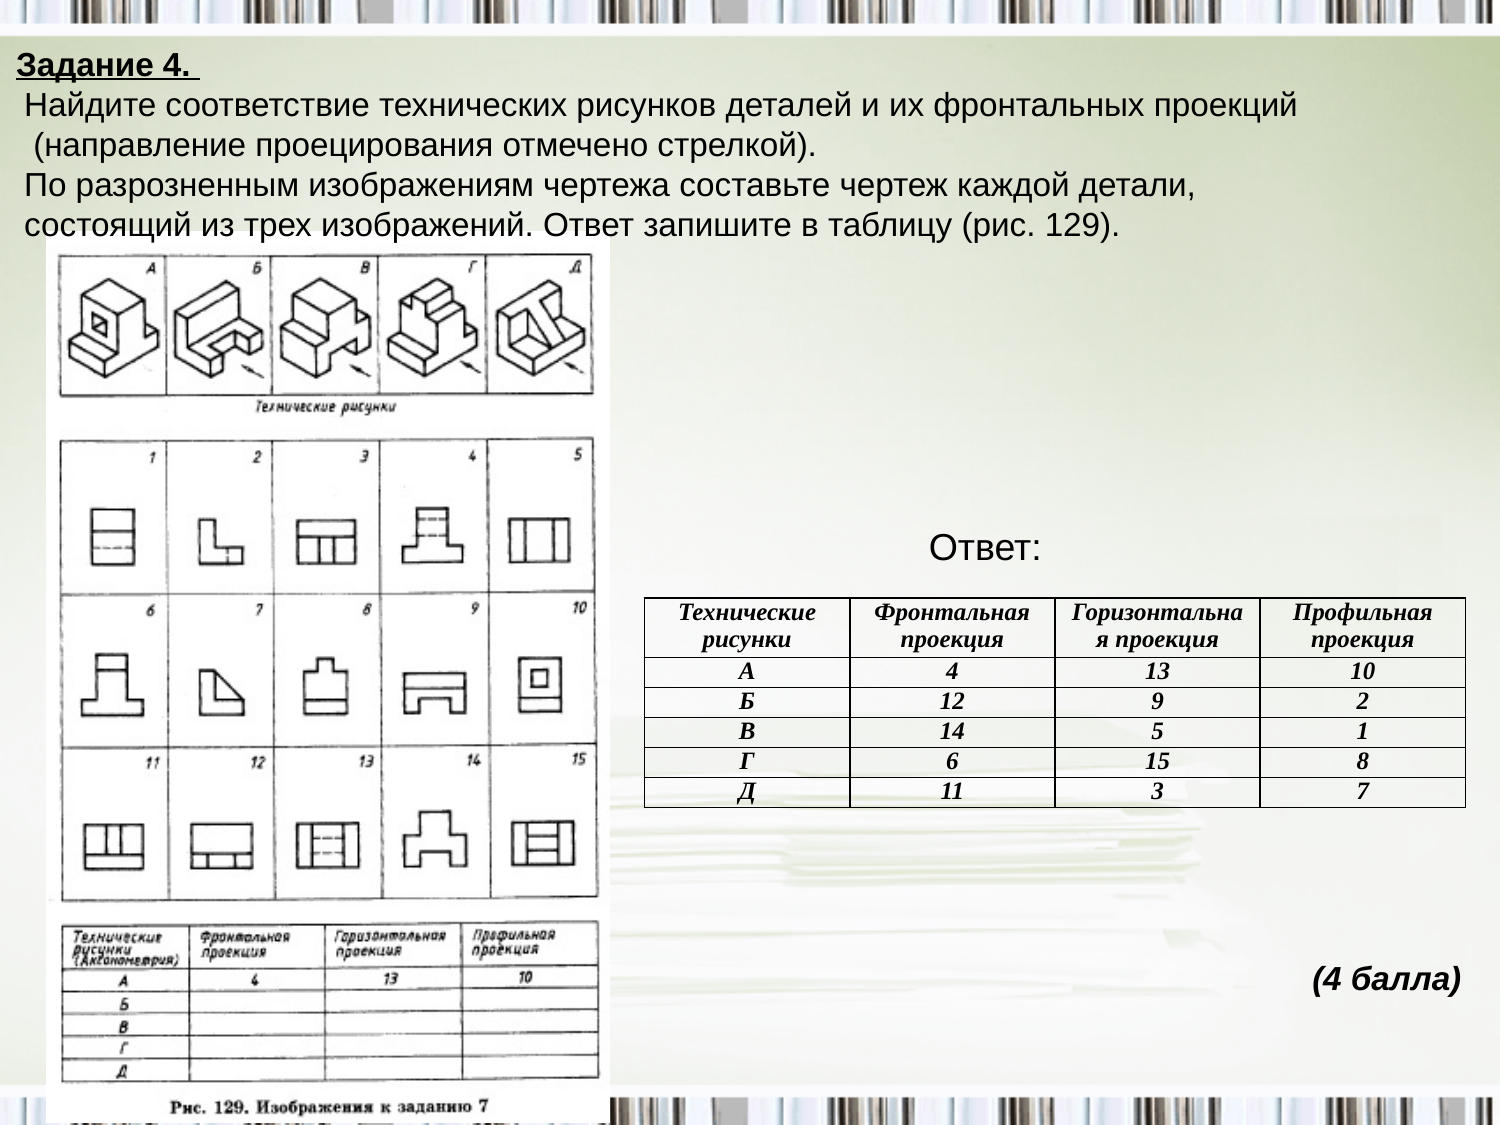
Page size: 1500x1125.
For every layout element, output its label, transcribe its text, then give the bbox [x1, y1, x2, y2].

table_cell 13 [1056, 658, 1259, 687]
table_cell В [645, 718, 849, 747]
table_cell Б [645, 688, 849, 717]
text_box Задание 4. [1, 35, 216, 136]
table_cell 5 [1056, 718, 1259, 747]
table_cell 12 [851, 688, 1054, 717]
table_cell 7 [1261, 778, 1465, 807]
table_cell Д [645, 778, 849, 807]
table_header Профильная проекция [1261, 599, 1465, 657]
table_cell 9 [1056, 688, 1259, 717]
picture [0, 0, 1500, 1125]
table_header Горизонтальная проекция [1056, 599, 1259, 657]
text_box Ответ: [913, 515, 1078, 576]
table_cell 11 [851, 778, 1054, 807]
text_box (4 балла) [1289, 949, 1477, 1005]
table_cell 1 [1261, 718, 1465, 747]
table_cell 14 [851, 718, 1054, 747]
table_cell 15 [1056, 748, 1259, 777]
table_cell 8 [1261, 748, 1465, 777]
table_cell 10 [1261, 658, 1465, 687]
table_cell 3 [1056, 778, 1259, 807]
table_header Технические рисунки [645, 599, 849, 657]
table_cell Г [645, 748, 849, 777]
table_header Фронтальная проекция [851, 599, 1054, 657]
text_box Найдите соответствие технических рисунков деталей и их фронтальных проекций (направление проецирования отмечено стрелкой). По разрозненным изображениям чертежа составьте чертеж каждой детали, состоящий из трех изображений. Ответ запишите в таблицу (рис. 129). [9, 76, 1315, 251]
table_cell 2 [1261, 688, 1465, 717]
table_cell 6 [851, 748, 1054, 777]
table_cell 4 [851, 658, 1054, 687]
table_cell А [645, 658, 849, 687]
